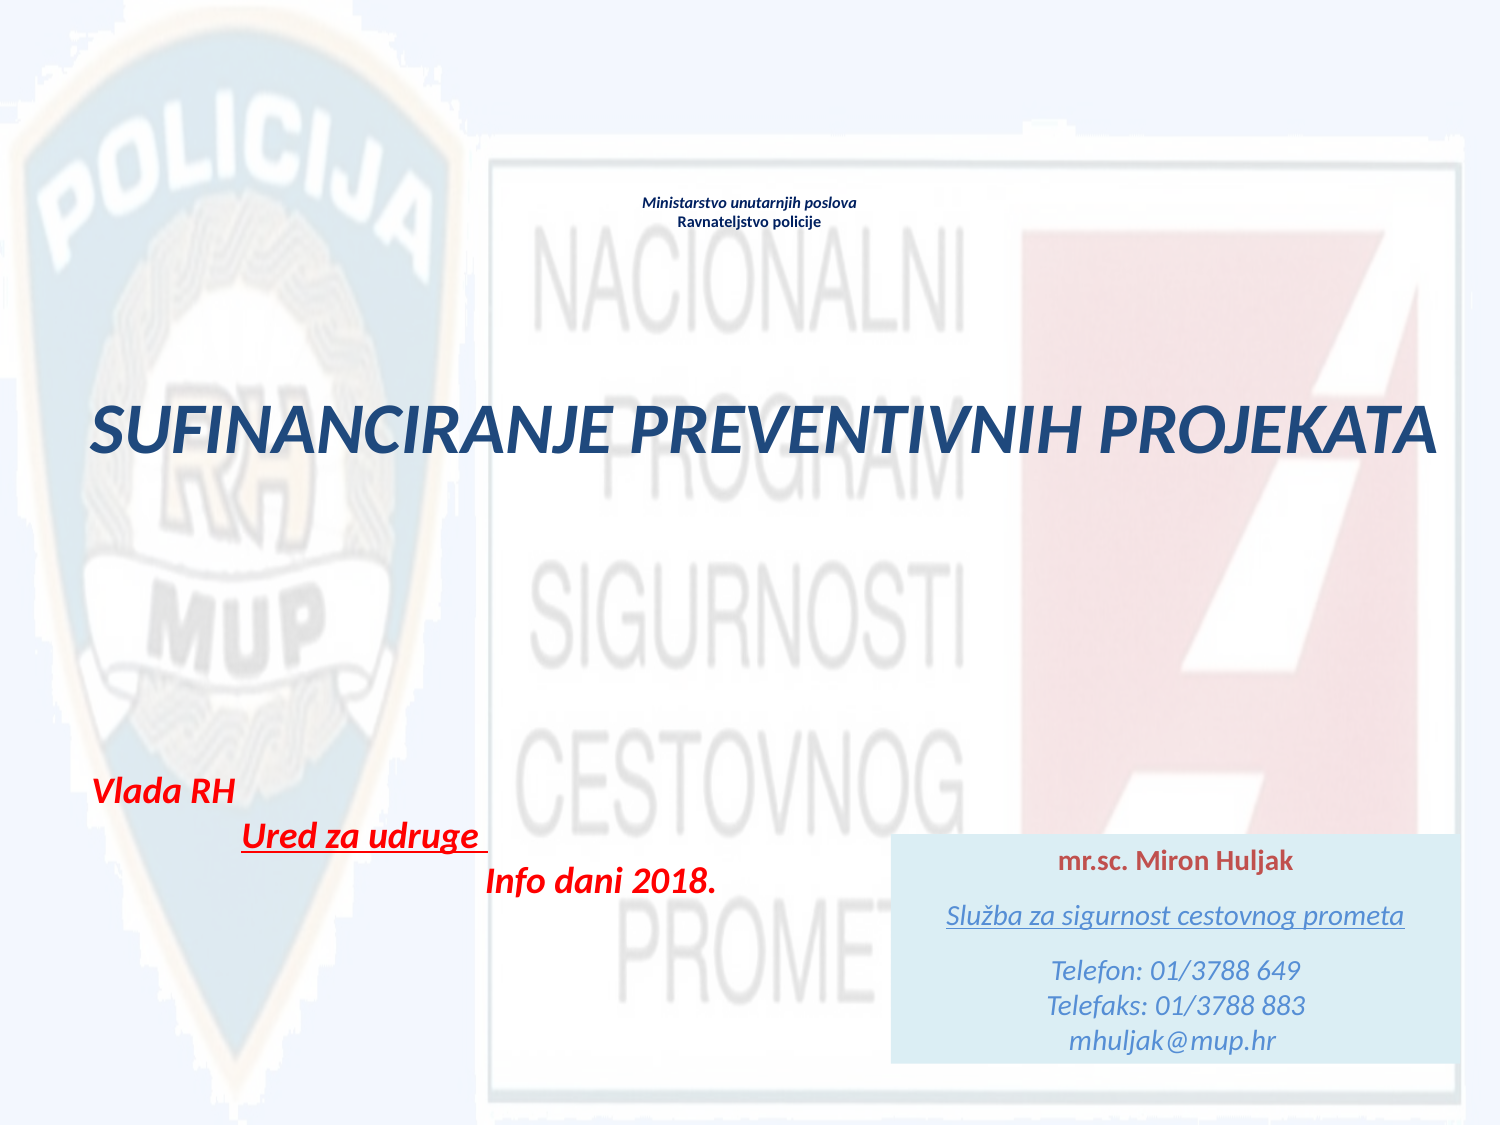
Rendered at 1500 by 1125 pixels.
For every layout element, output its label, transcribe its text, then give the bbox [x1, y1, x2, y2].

text_box Vlada RH Ured za udruge Info dani 2018. [76, 758, 809, 909]
title Ministarstvo unutarnjih poslova Ravnateljstvo policije [112, 184, 1388, 303]
text_box mr.sc. Miron Huljak Služba za sigurnost cestovnog prometa Telefon: 01/3788 649 Telefaks: 01/3788 883 mhuljak@mup.hr [890, 834, 1461, 1064]
subtitle SUFINANCIRANJE PREVENTIVNIH PROJEKATA [73, 373, 1456, 740]
